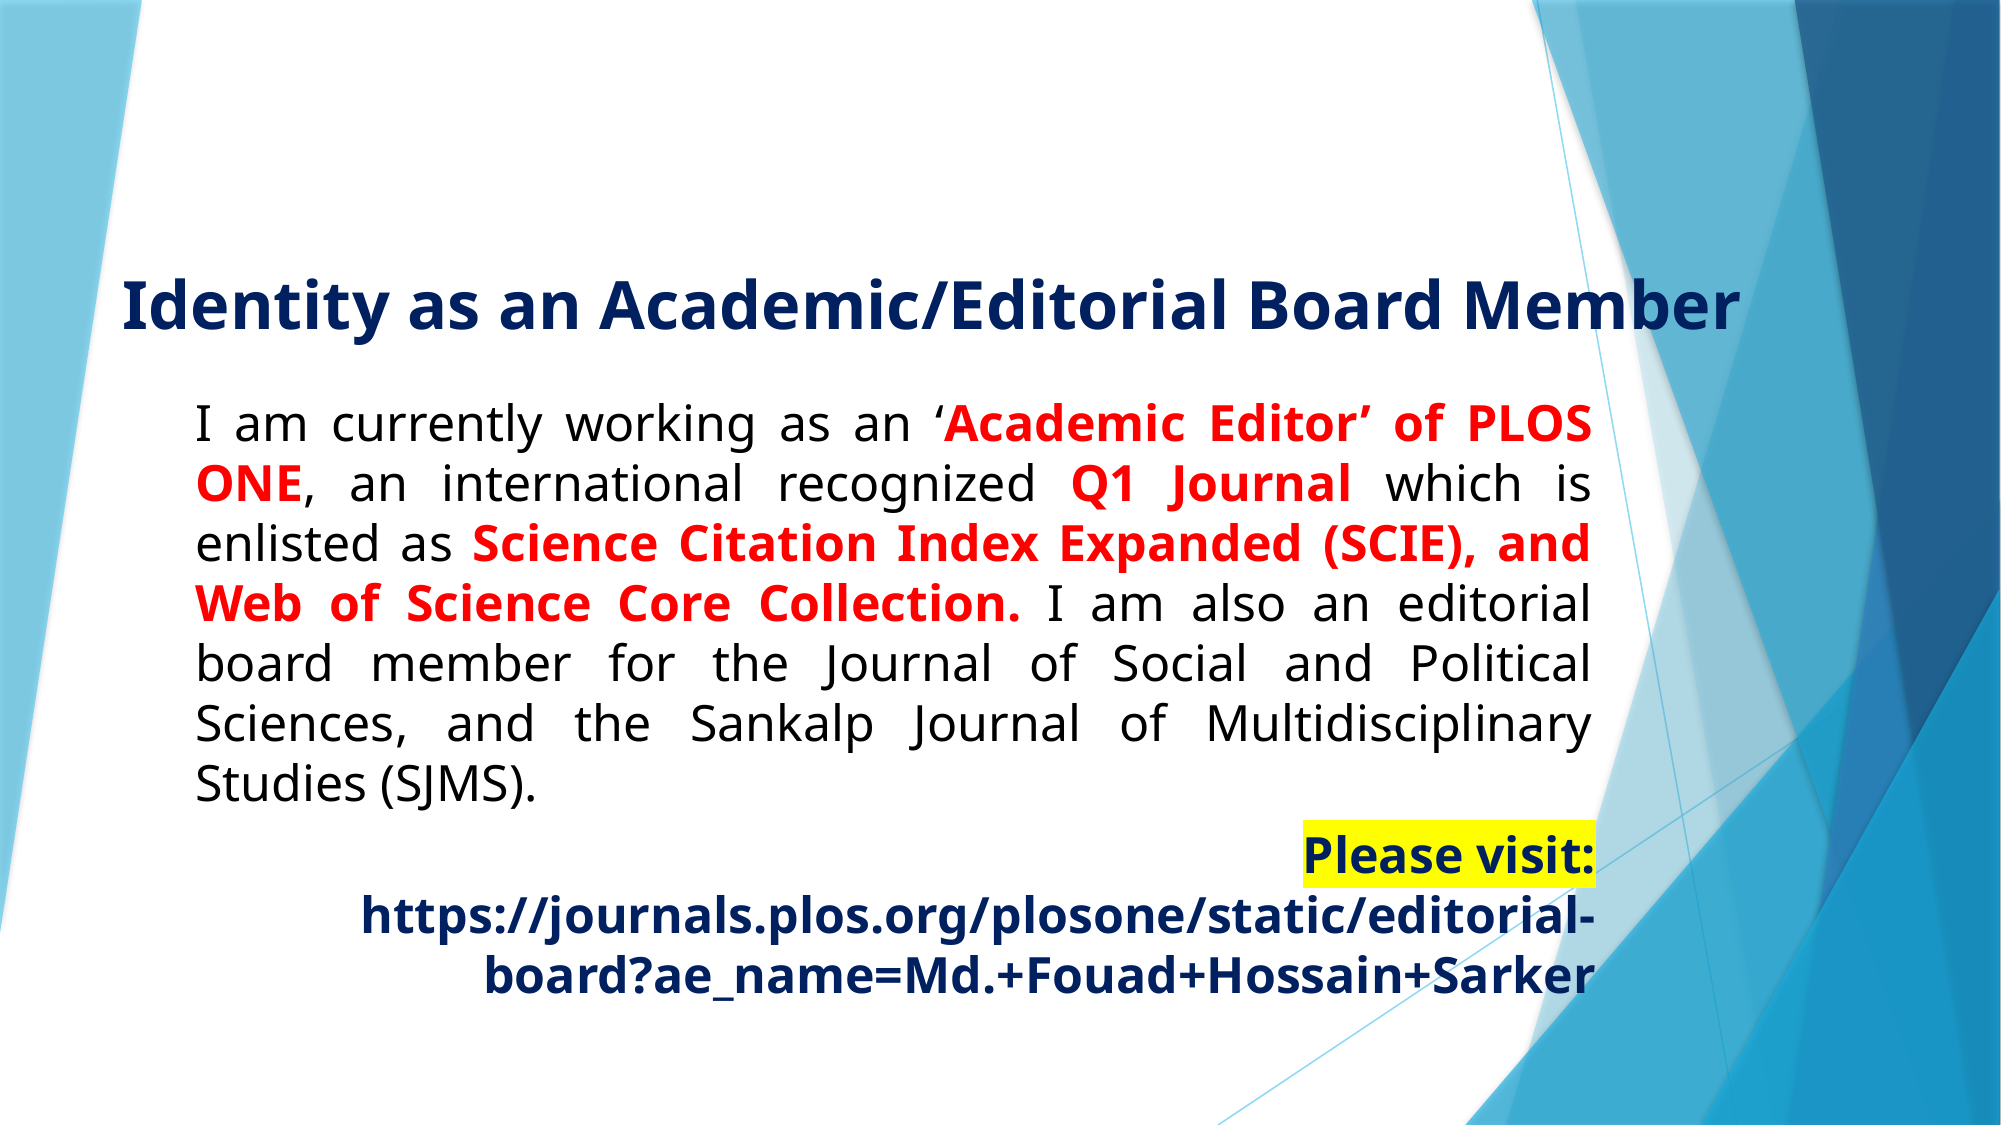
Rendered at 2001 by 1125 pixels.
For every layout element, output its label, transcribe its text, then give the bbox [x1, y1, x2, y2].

title Identity as an Academic/Editorial Board Member [99, 166, 1766, 441]
text_box Please visit: https://journals.plos.org/plosone/static/editorial-board?ae_name=Md.+Fouad+Hossain+Sarker [183, 815, 1612, 1011]
text_box I am currently working as an ‘Academic Editor’ of PLOS ONE, an international recognized Q1 Journal which is enlisted as Science Citation Index Expanded (SCIE), and Web of Science Core Collection. I am also an editorial board member for the Journal of Social and Political Sciences, and the Sankalp Journal of Multidisciplinary Studies (SJMS). [180, 384, 1608, 872]
